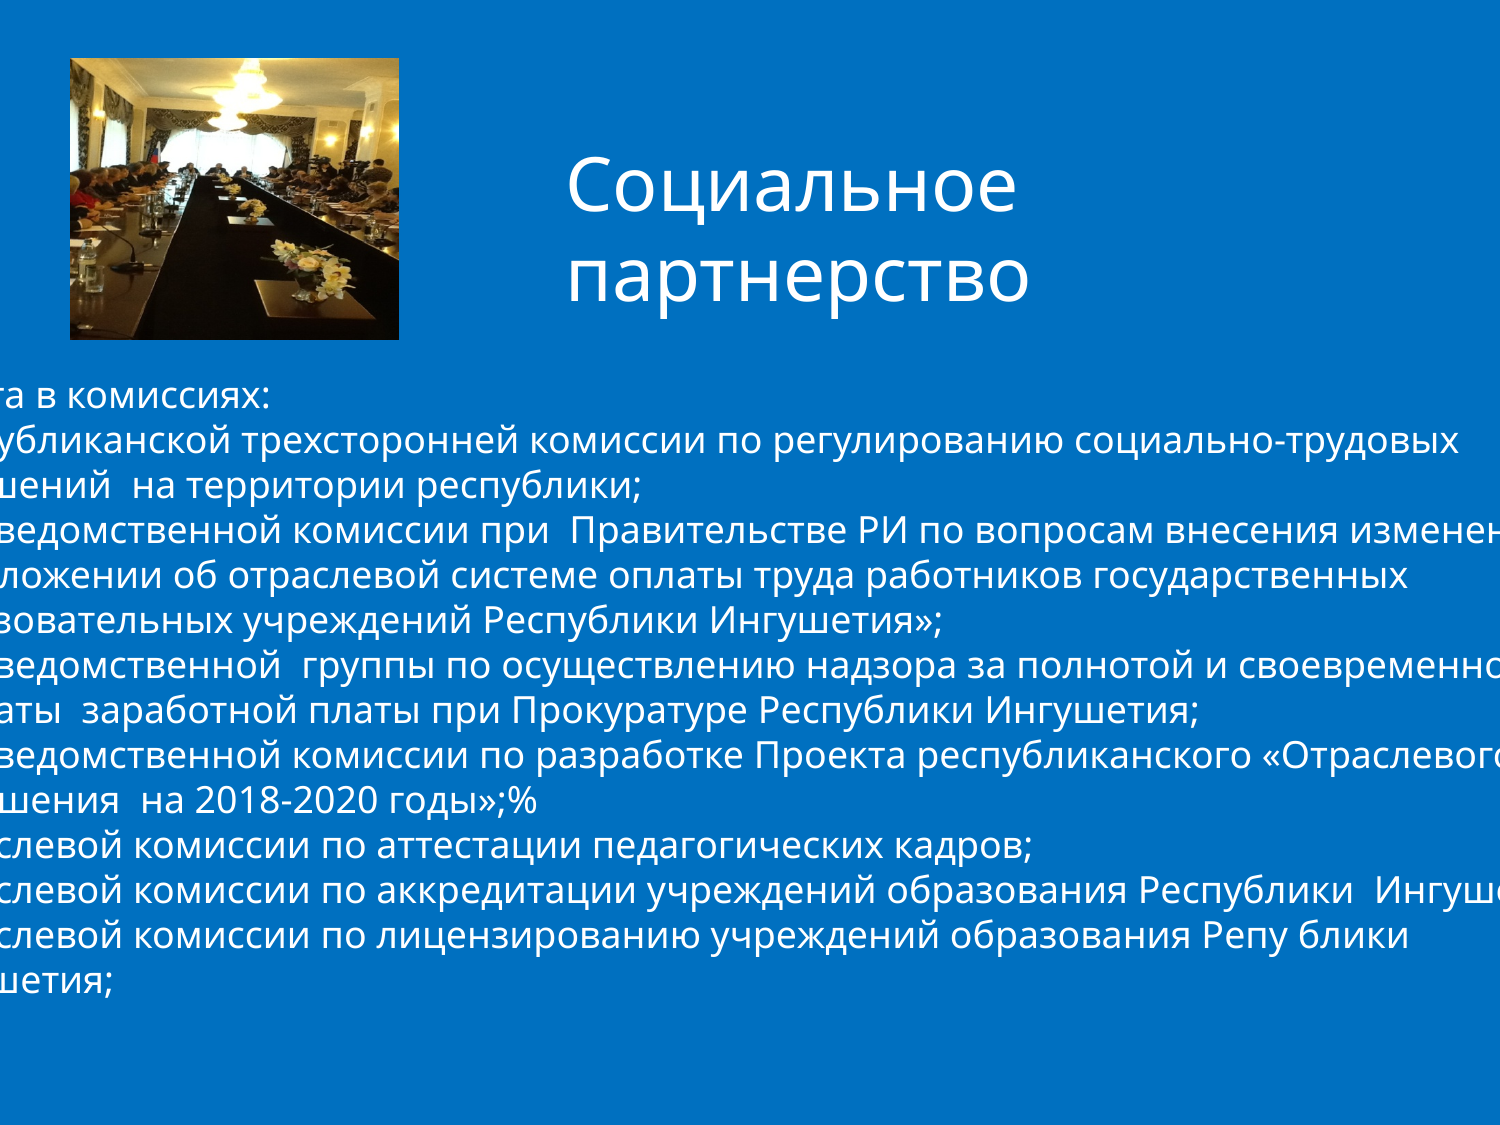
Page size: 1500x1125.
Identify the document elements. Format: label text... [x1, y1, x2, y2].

text_box Работа в комиссиях: -Республиканской трехсторонней комиссии по регулированию социально-трудовых отношений на территории республики; Межведомственной комиссии при Правительстве РИ по вопросам внесения изменений в «Положении об отраслевой системе оплаты труда работников государственных Образовательных учреждений Республики Ингушетия»; -Межведомственной группы по осуществлению надзора за полнотой и своевременностью выплаты заработной платы при Прокуратуре Республики Ингушетия; -Межведомственной комиссии по разработке Проекта республиканского «Отраслевого соглашения на 2018-2020 годы»;% -отраслевой комиссии по аттестации педагогических кадров; -отраслевой комиссии по аккредитации учреждений образования Республики Ингушетия ; -отраслевой комиссии по лицензированию учреждений образования Репу блики Ингушетия; [0, 363, 1500, 1008]
picture [70, 58, 399, 341]
text_box Социальное партнерство [550, 128, 1385, 324]
